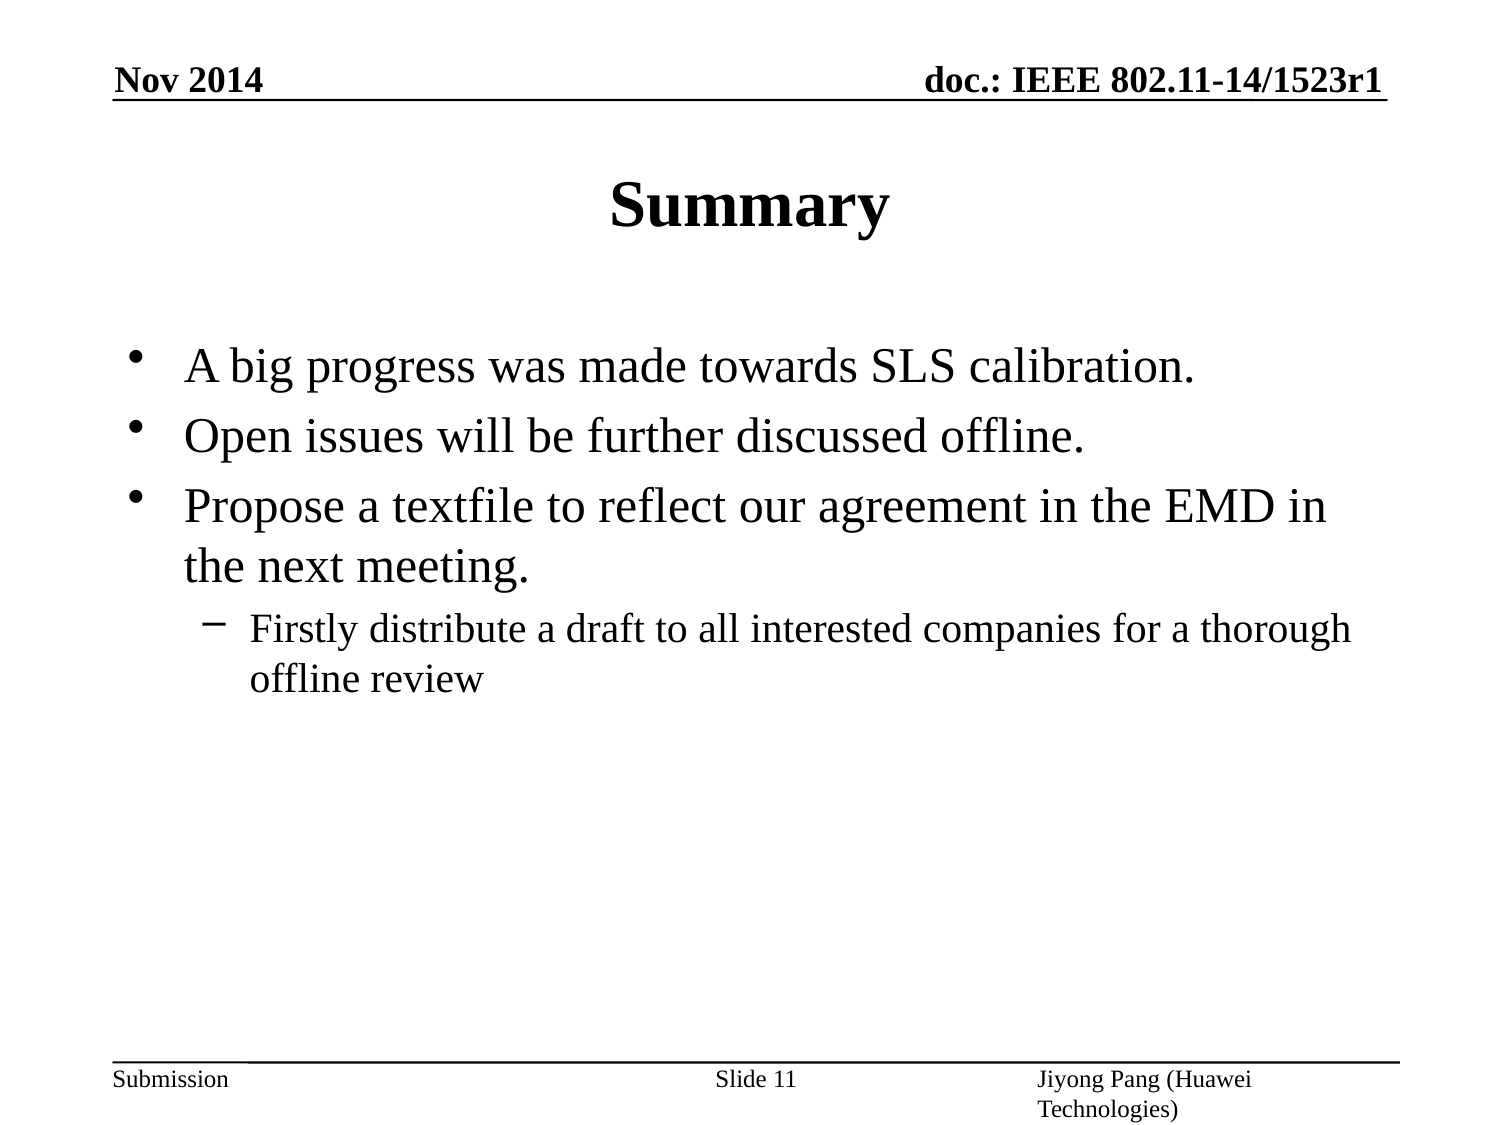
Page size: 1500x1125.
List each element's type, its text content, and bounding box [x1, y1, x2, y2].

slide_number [114, 54, 265, 101]
title Summary [112, 112, 1388, 288]
footer Jiyong Pang (Huawei Technologies) [1037, 1061, 1254, 1093]
slide_number Slide 11 [712, 1061, 800, 1093]
list A big progress was made towards SLS calibration. Open issues will be further discussed offline. Propose a textfile to reflect our agreement in the EMD in the next meeting. Firstly distribute a draft to all interested companies for a thorough offline review [112, 324, 1388, 1001]
